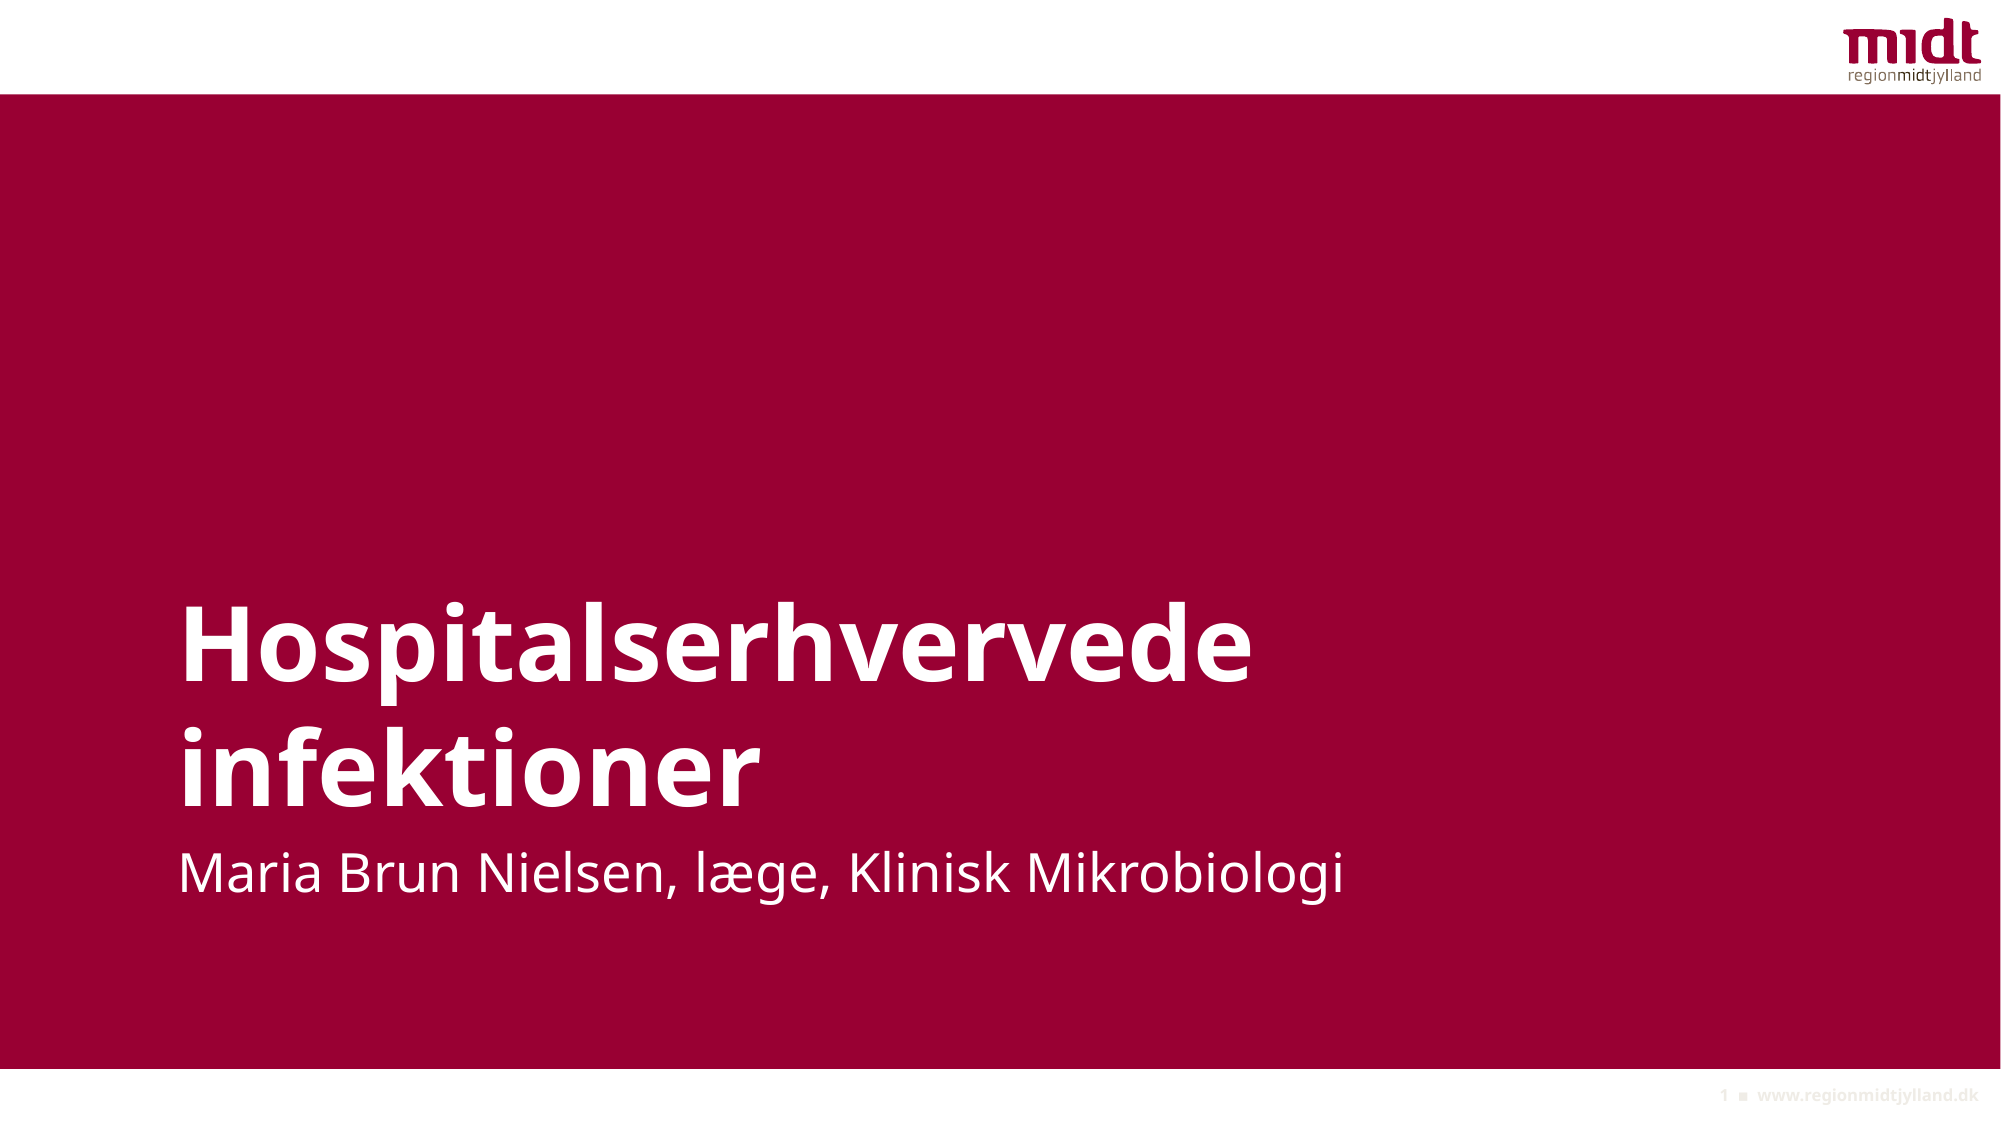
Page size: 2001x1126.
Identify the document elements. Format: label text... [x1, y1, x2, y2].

title Hospitalserhvervede infektioner [177, 590, 1773, 827]
subtitle Maria Brun Nielsen, læge, Klinisk Mikrobiologi [177, 838, 1773, 957]
